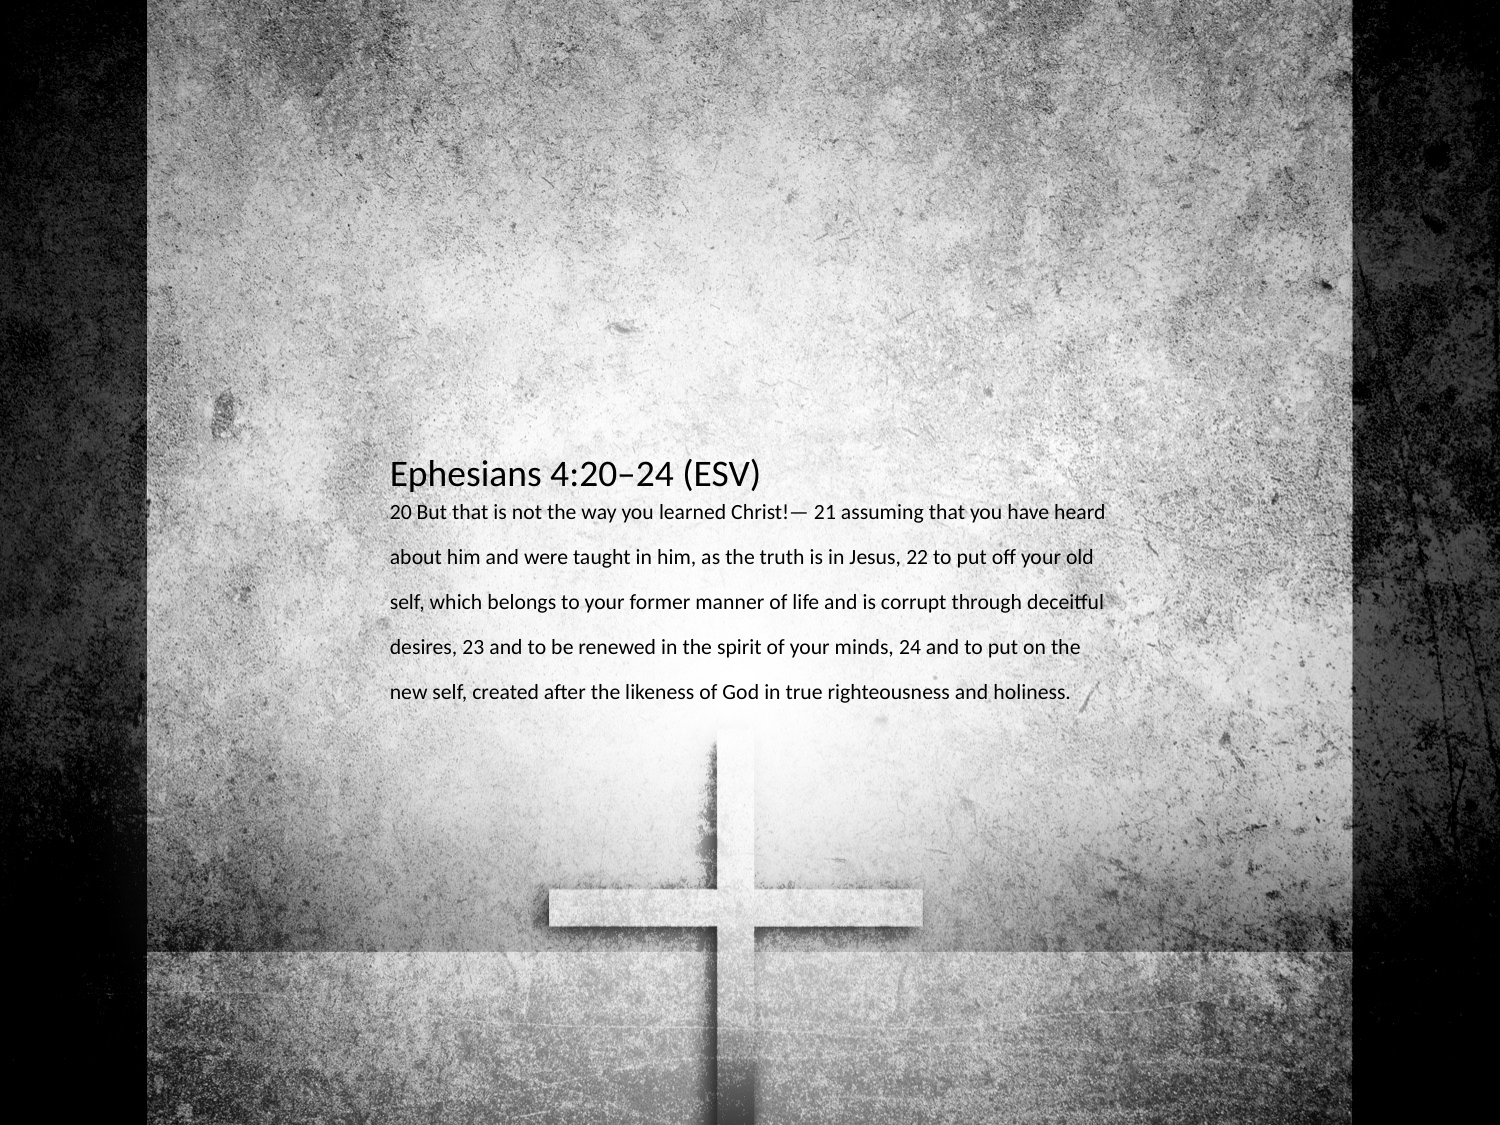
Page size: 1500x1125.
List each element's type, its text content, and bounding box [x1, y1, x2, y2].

picture [0, 0, 1500, 1125]
text_box Ephesians 4:20–24 (ESV) 20 But that is not the way you learned Christ!— 21 assuming that you have heard about him and were taught in him, as the truth is in Jesus, 22 to put off your old self, which belongs to your former manner of life and is corrupt through deceitful desires, 23 and to be renewed in the spirit of your minds, 24 and to put on the new self, created after the likeness of God in true righteousness and holiness. [374, 441, 1125, 726]
